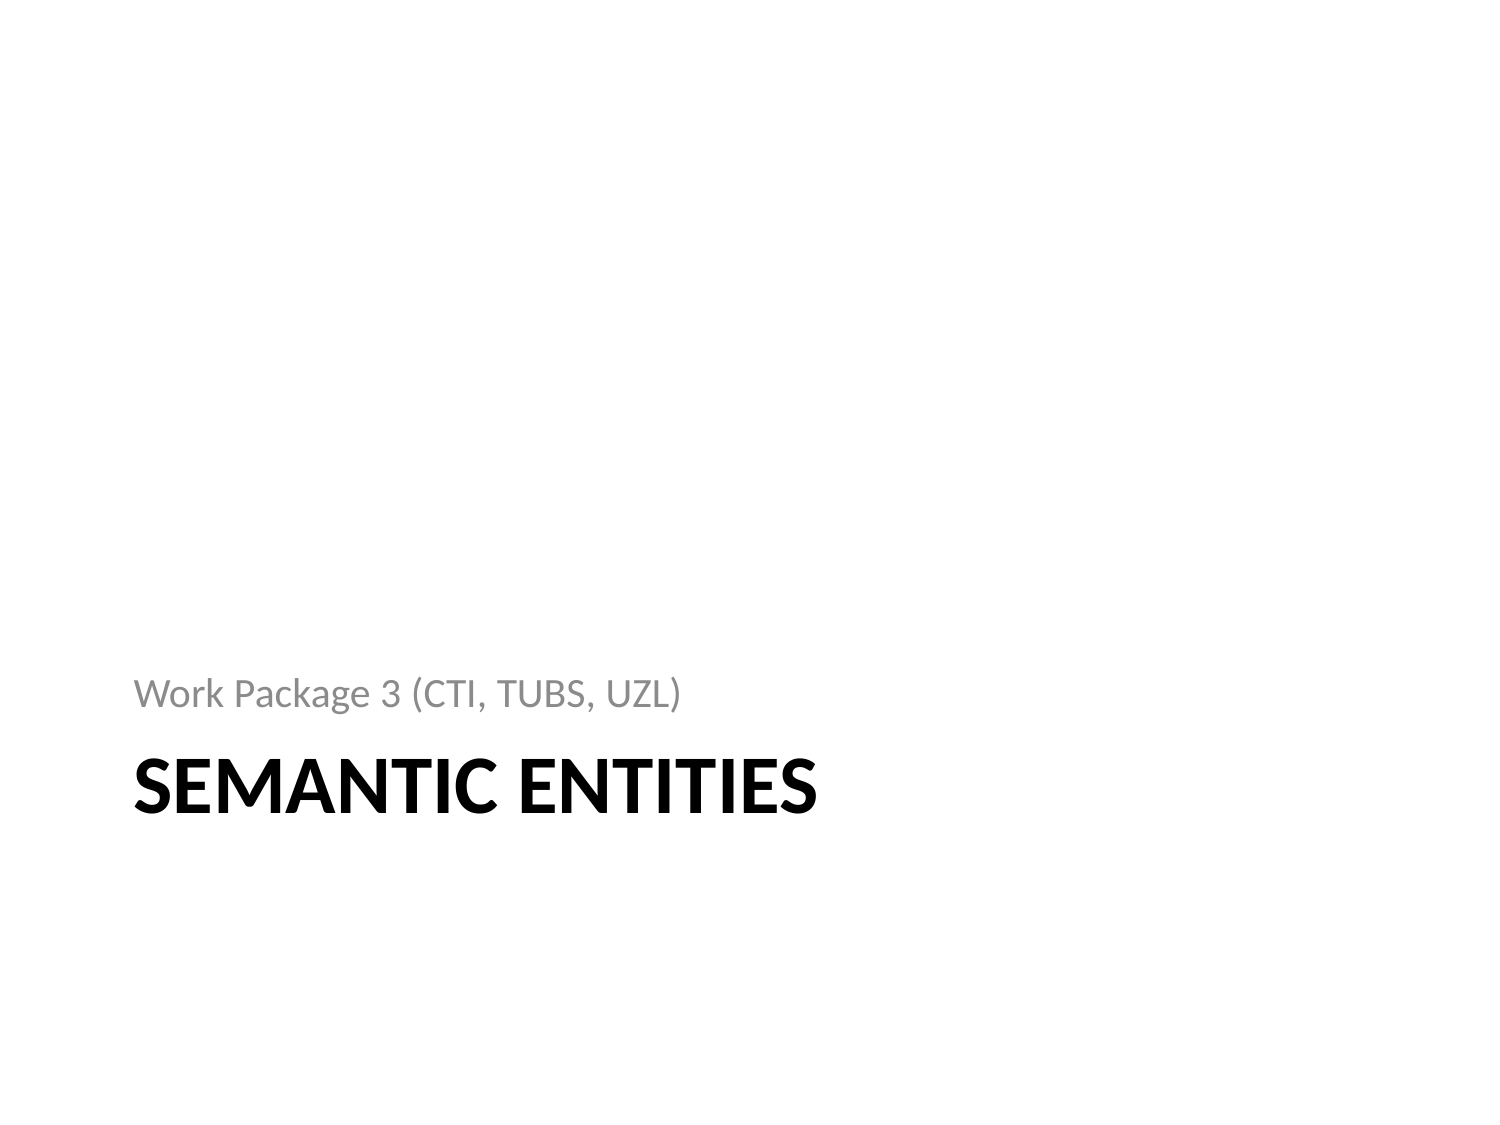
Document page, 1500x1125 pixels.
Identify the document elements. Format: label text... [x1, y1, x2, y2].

title Semantic Entities [118, 723, 1394, 947]
list Work Package 3 (CTI, TUBS, UZL) [118, 476, 1394, 723]
